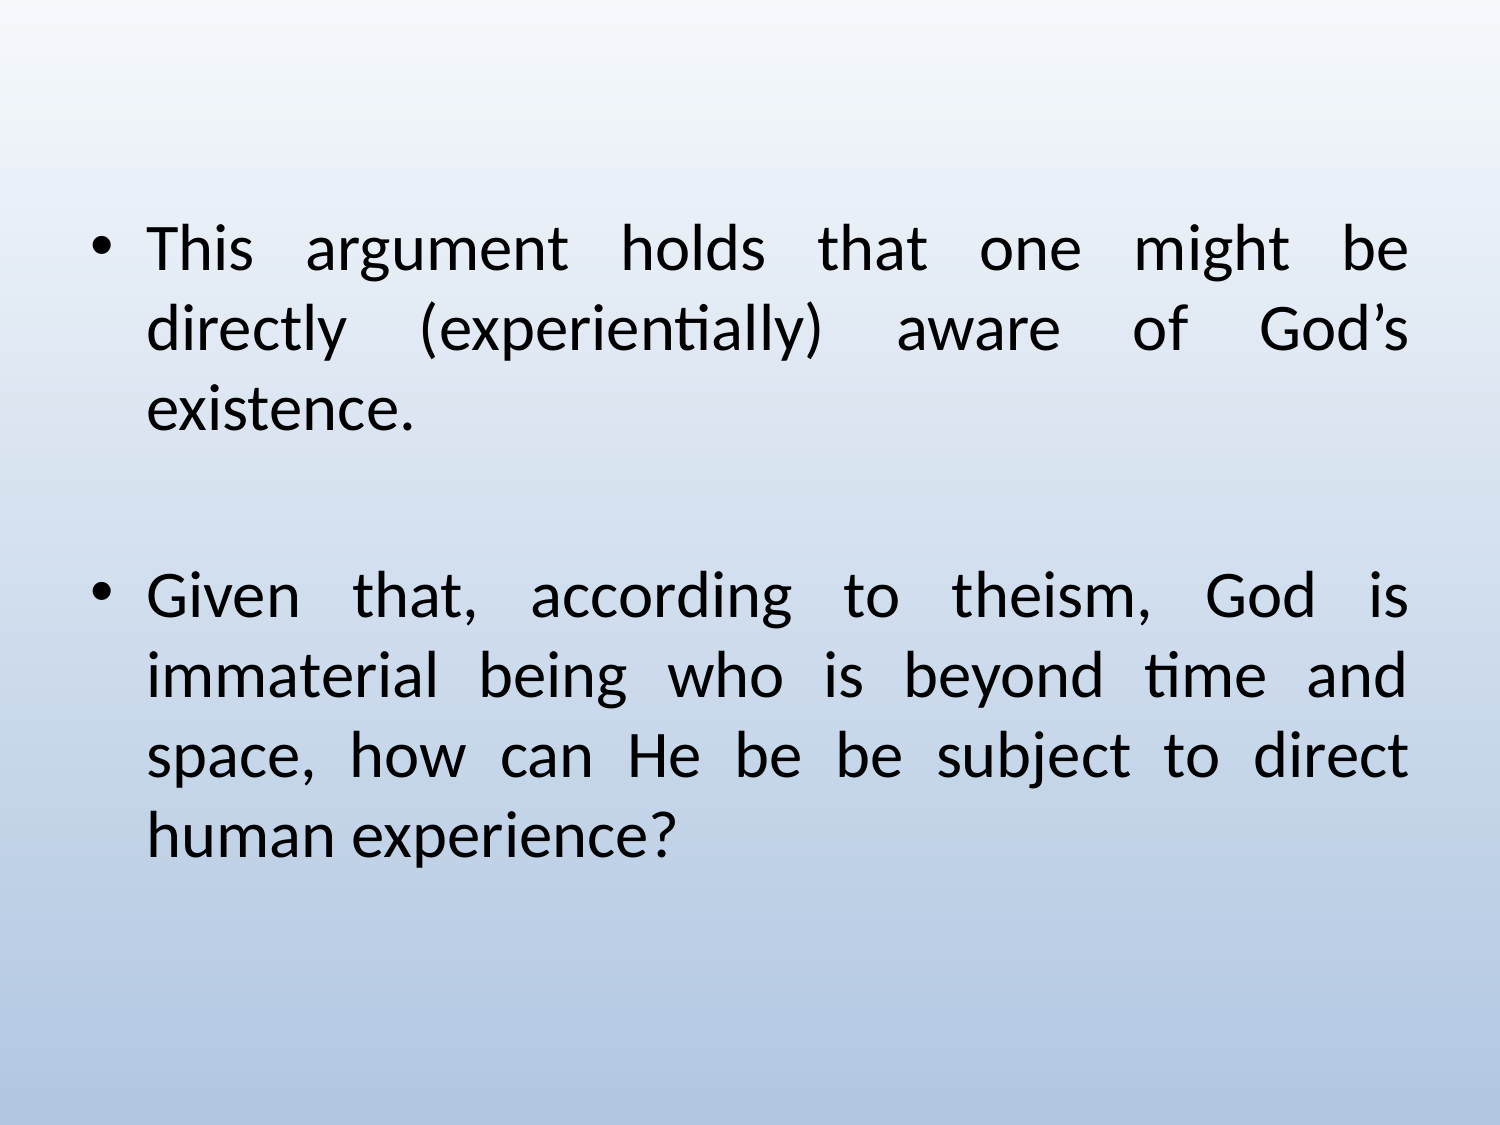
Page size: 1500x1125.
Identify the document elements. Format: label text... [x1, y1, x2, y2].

list This argument holds that one might be directly (experientially) aware of God’s existence. Given that, according to theism, God is immaterial being who is beyond time and space, how can He be be subject to direct human experience? [75, 196, 1425, 1005]
